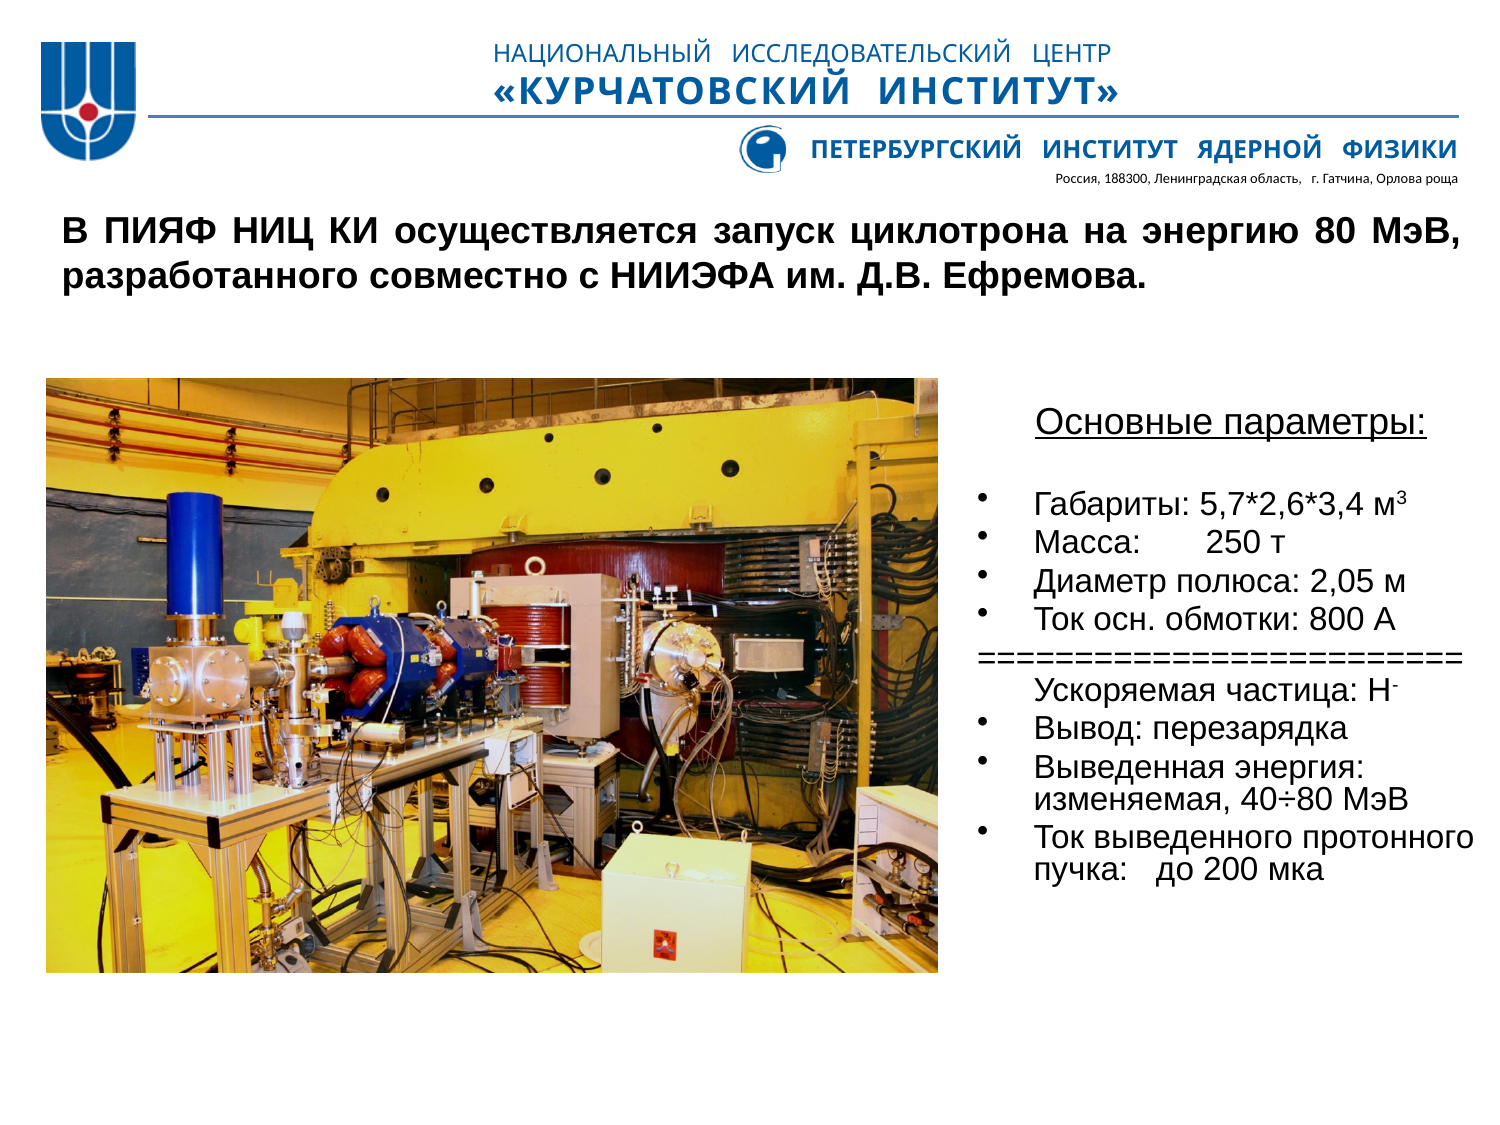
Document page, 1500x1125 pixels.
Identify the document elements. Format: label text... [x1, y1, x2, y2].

text_box В ПИЯФ НИЦ КИ осуществляется запуск циклотрона на энергию 80 МэВ, разработанного совместно с НИИЭФА им. Д.В. Ефремова. [46, 199, 1477, 304]
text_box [40, 37, 1460, 205]
picture [46, 377, 938, 973]
text_box Основные параметры: Габариты: 5,7*2,6*3,4 м3 Масса: 250 т Диаметр полюса: 2,05 м Ток осн. обмотки: 800 А ========================= Ускоряемая частица: Н- Вывод: перезарядка Выведенная энергия: изменяемая, 40÷80 МэВ Ток выведенного протонного пучка: до 200 мка [962, 398, 1500, 954]
